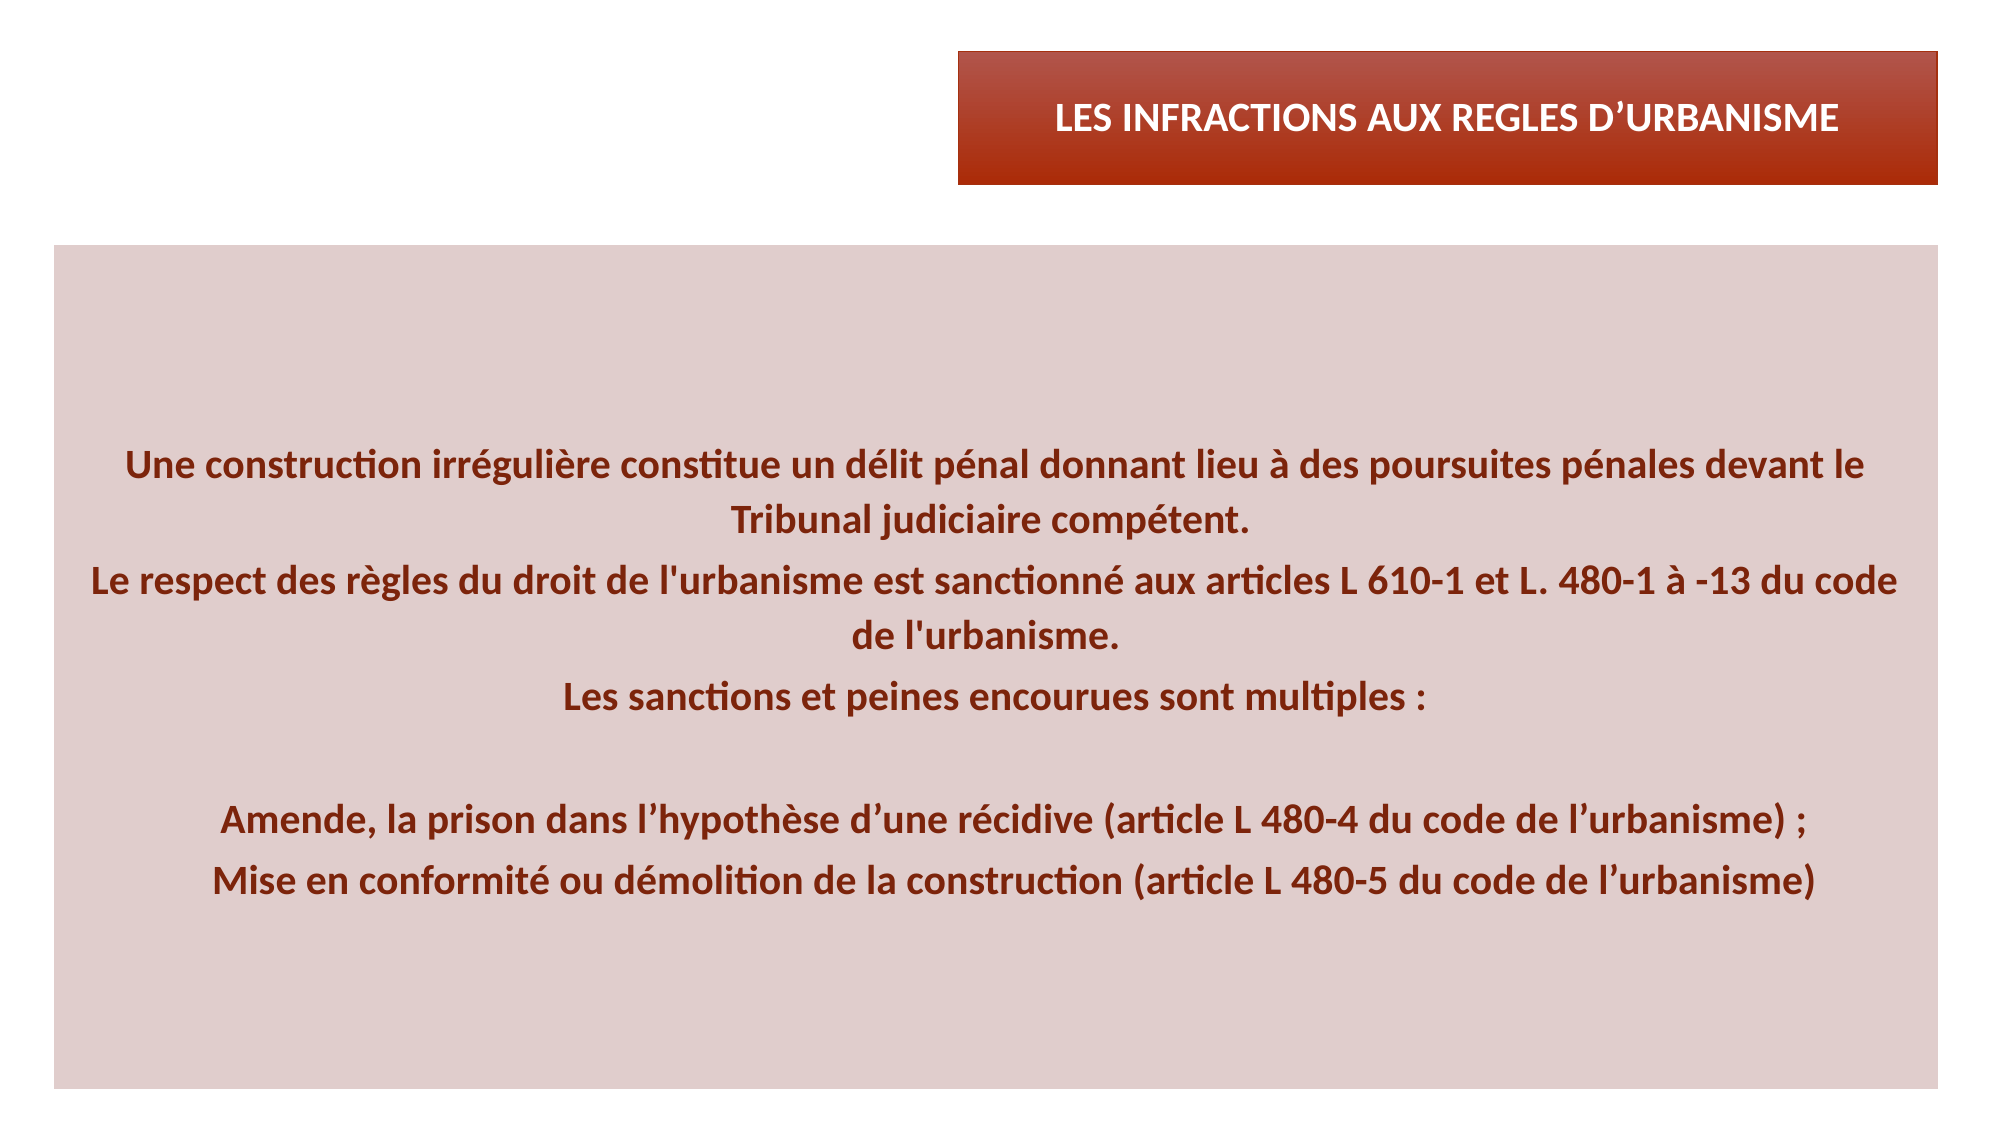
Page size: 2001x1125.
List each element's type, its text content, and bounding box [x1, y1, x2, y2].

text_box LES INFRACTIONS AUX REGLES D’URBANISME [958, 51, 1938, 185]
text_box Une construction irrégulière constitue un délit pénal donnant lieu à des poursuites pénales devant le Tribunal judiciaire compétent. Le respect des règles du droit de l'urbanisme est sanctionné aux articles L 610-1 et L. 480-1 à -13 du code de l'urbanisme. Les sanctions et peines encourues sont multiples : Amende, la prison dans l’hypothèse d’une récidive (article L 480-4 du code de l’urbanisme) ; Mise en conformité ou démolition de la construction (article L 480-5 du code de l’urbanisme) [54, 245, 1938, 1089]
